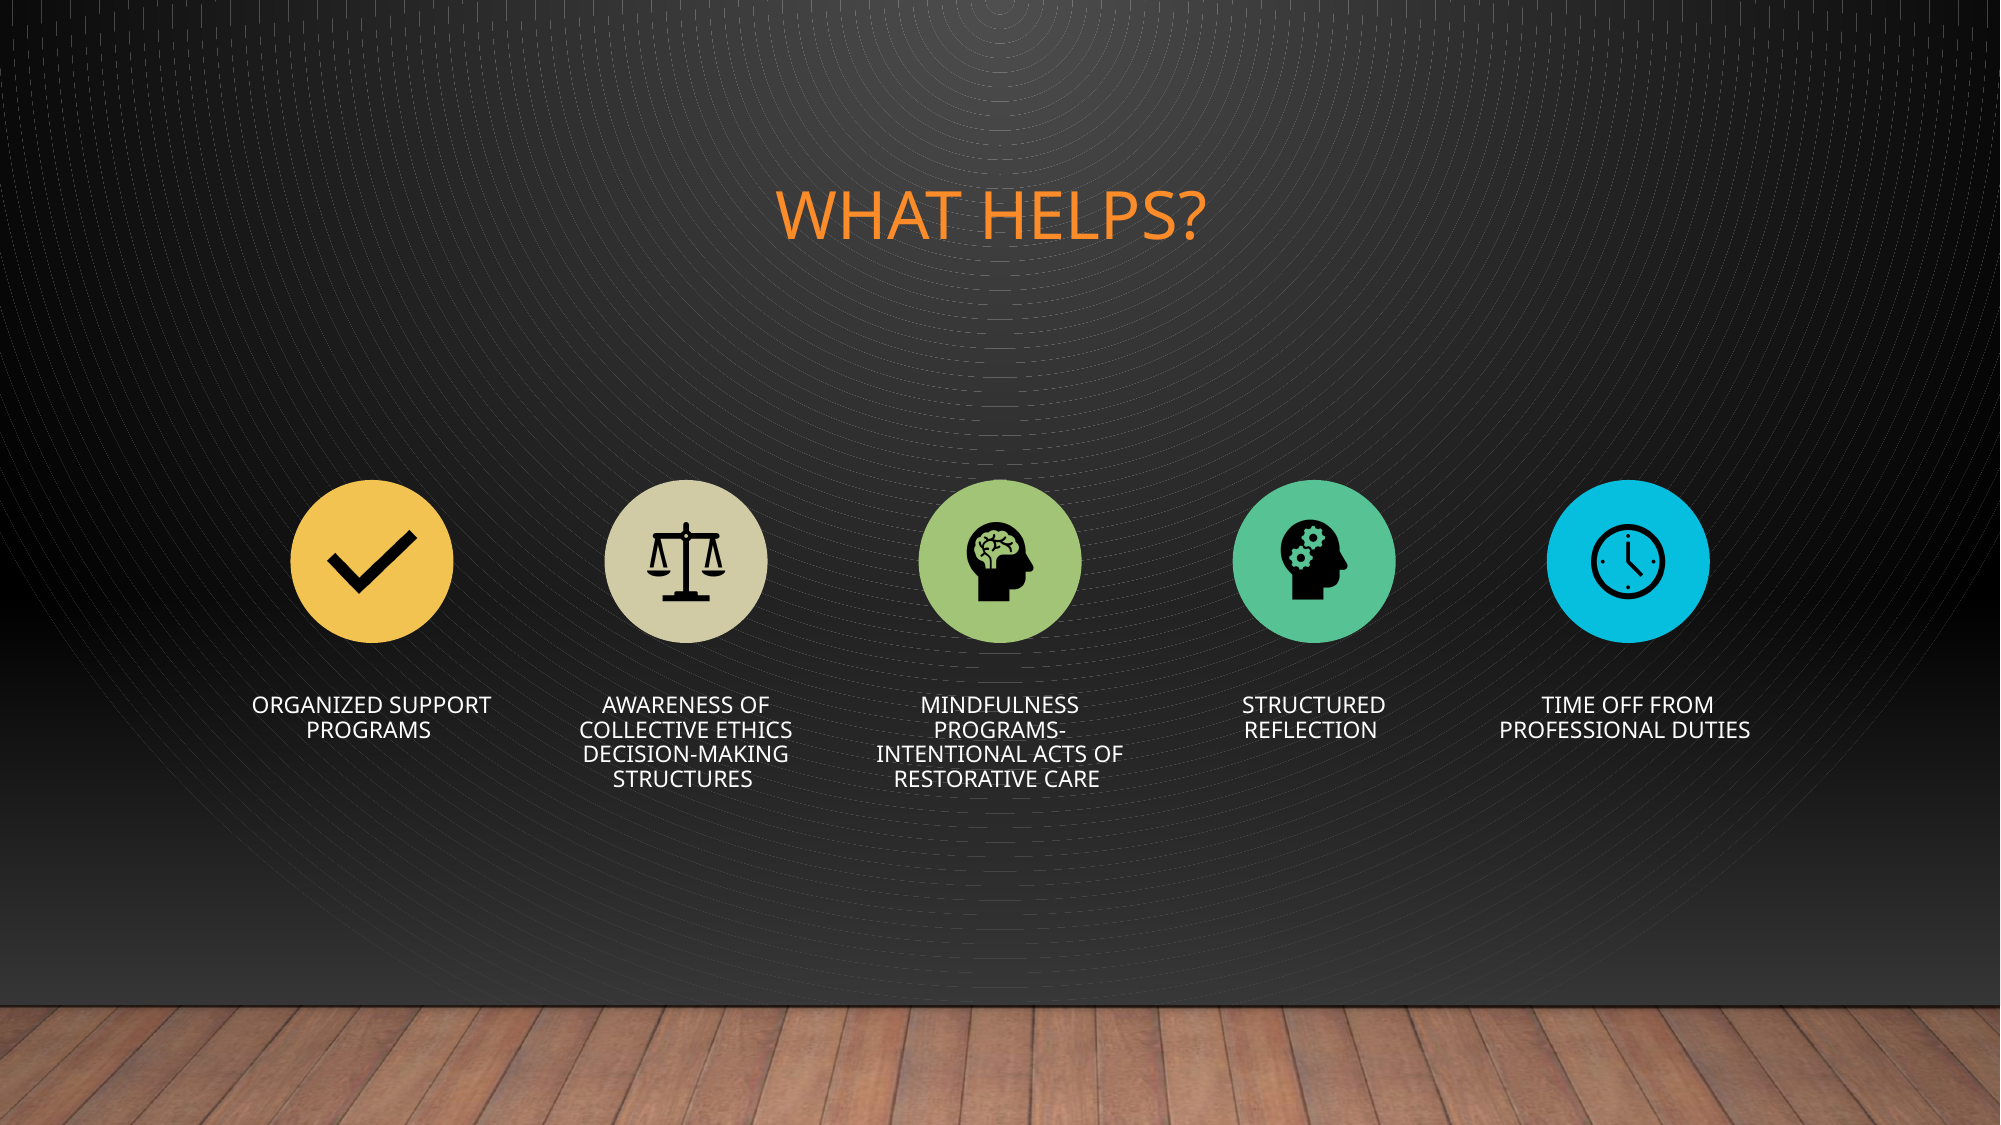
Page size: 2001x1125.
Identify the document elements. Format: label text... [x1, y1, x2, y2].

picture [0, 1005, 2000, 1125]
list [237, 383, 1763, 897]
title What helps? [238, 131, 1763, 305]
